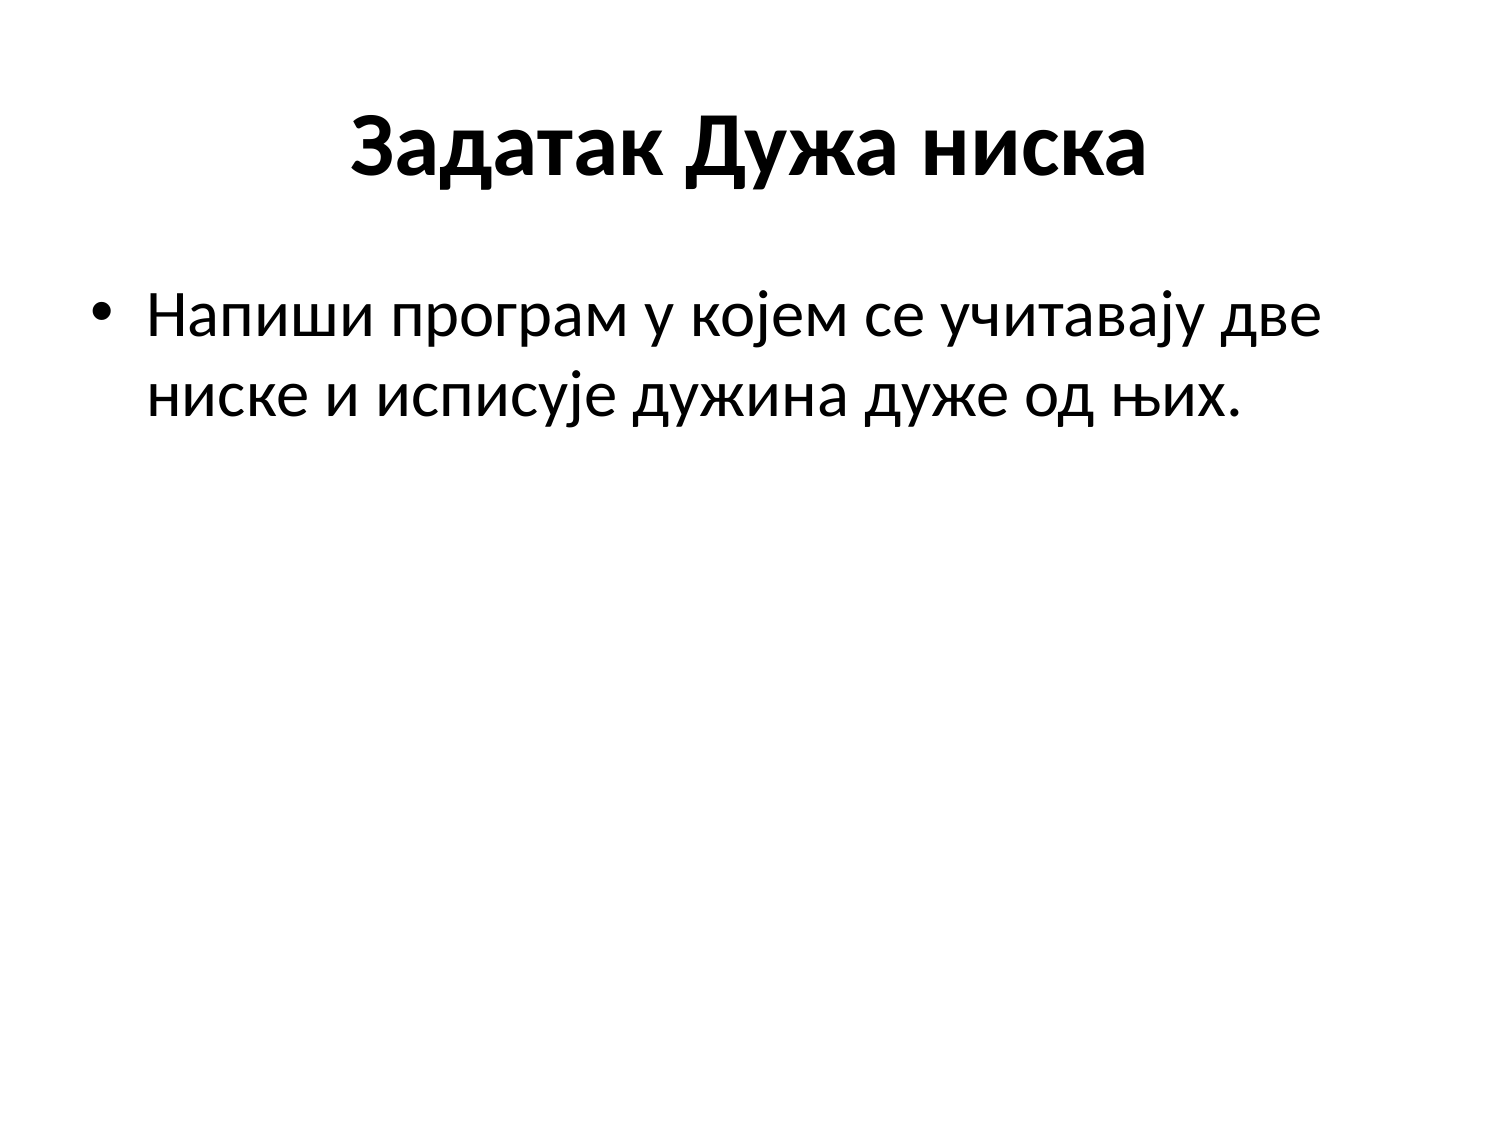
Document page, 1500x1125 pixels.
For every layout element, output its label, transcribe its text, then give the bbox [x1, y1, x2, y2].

list Напиши програм у којем се учитавају две ниске и исписује дужина дуже од њих. [75, 262, 1425, 1005]
title Задатак Дужа ниска [75, 45, 1425, 233]
